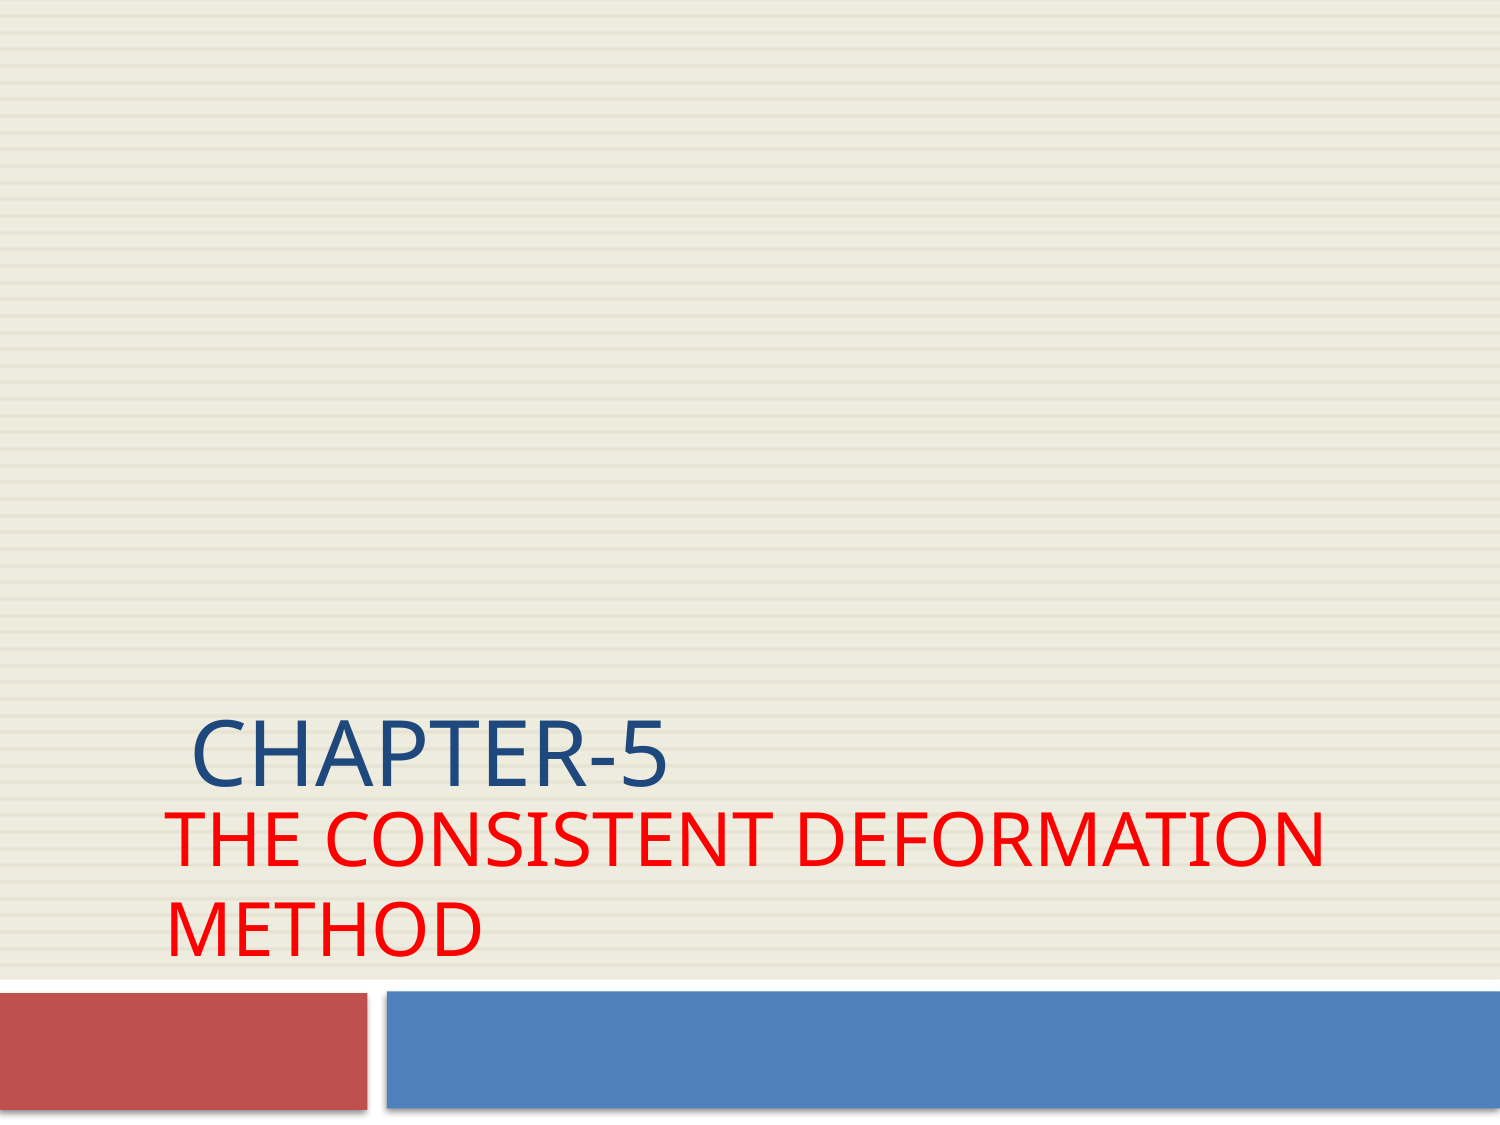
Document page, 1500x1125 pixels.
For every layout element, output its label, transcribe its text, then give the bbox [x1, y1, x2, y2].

subtitle THE CONSISTENT DEFORMATION METHOD [150, 774, 1500, 988]
title CHAPTER-5 [174, 512, 1238, 774]
